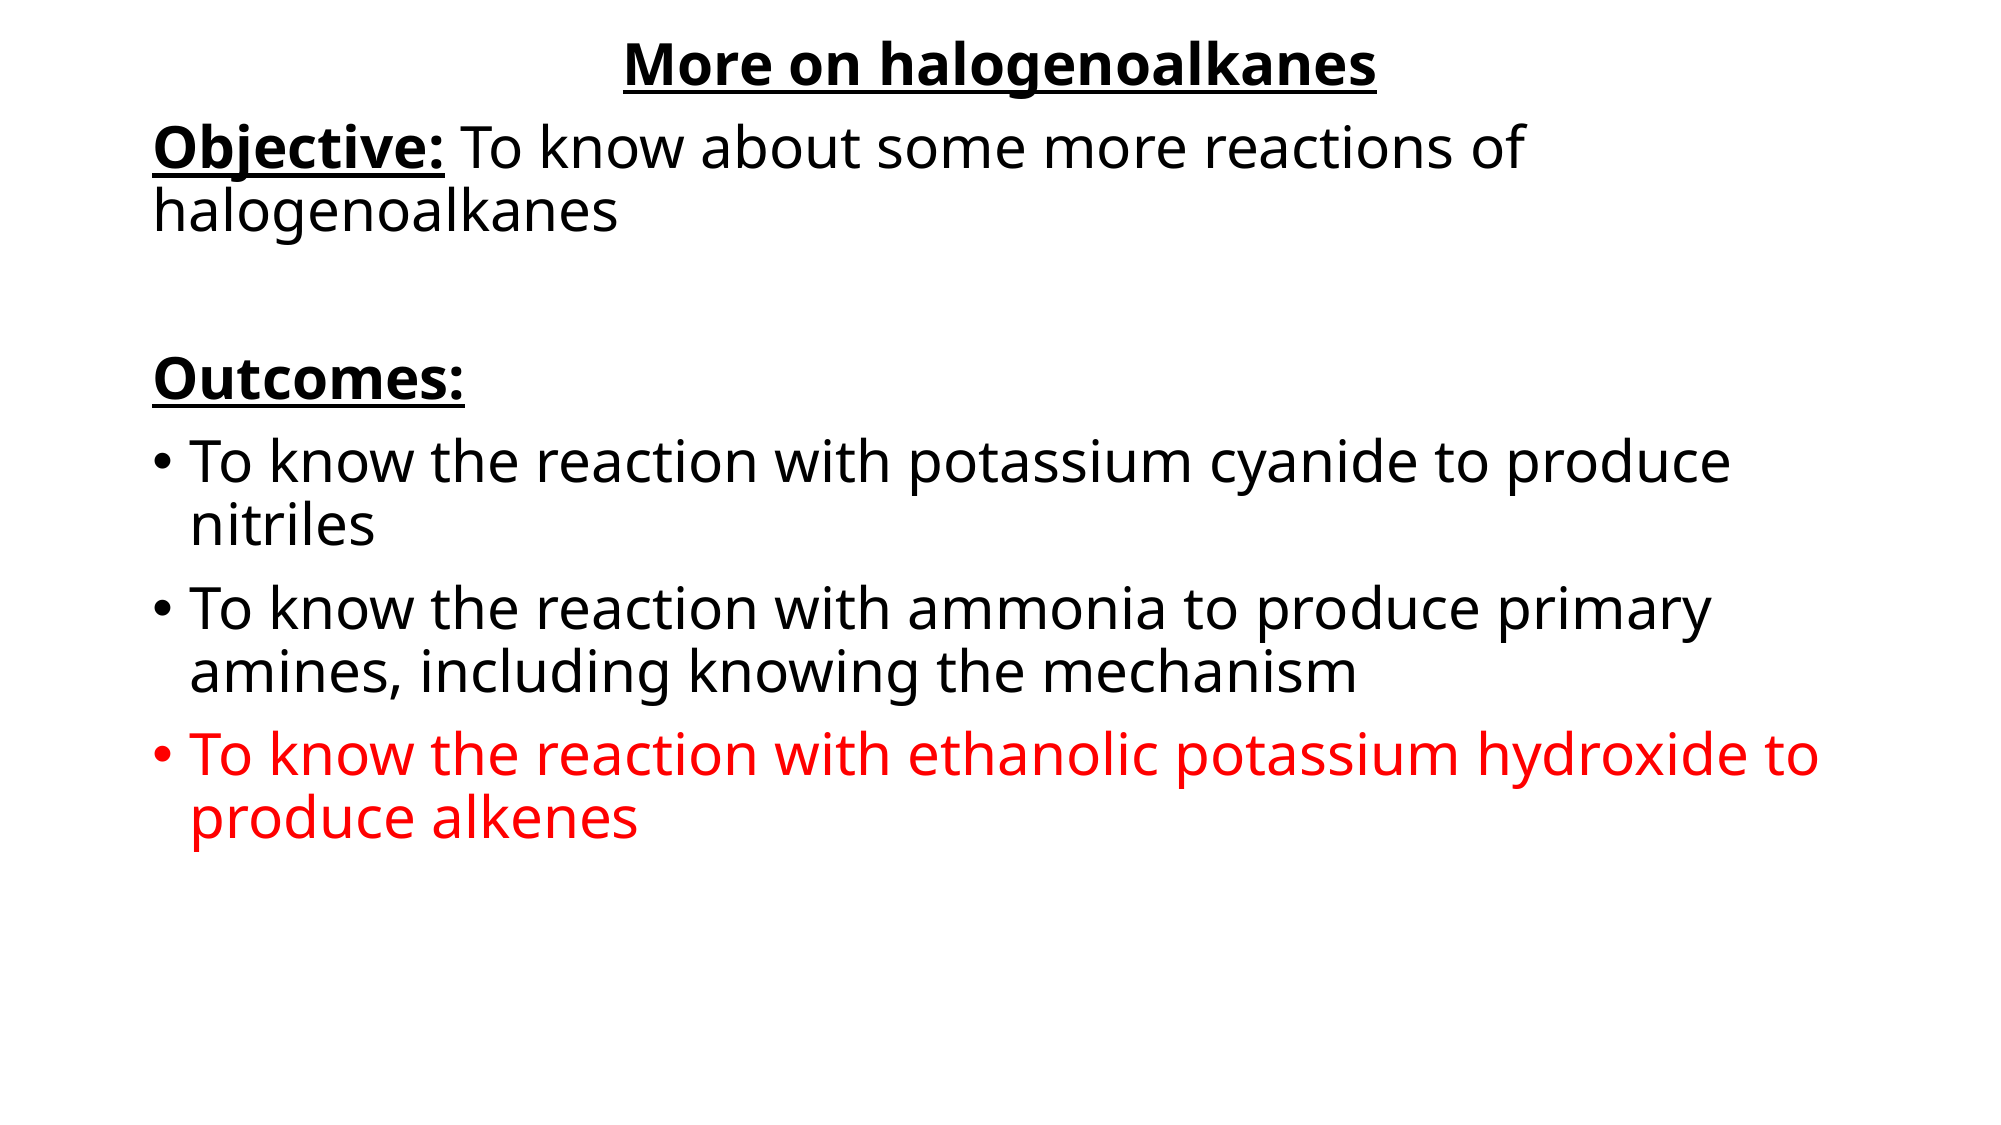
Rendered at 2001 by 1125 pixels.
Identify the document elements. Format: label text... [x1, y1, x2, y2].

list More on halogenoalkanes Objective: To know about some more reactions of halogenoalkanes Outcomes: To know the reaction with potassium cyanide to produce nitriles To know the reaction with ammonia to produce primary amines, including knowing the mechanism To know the reaction with ethanolic potassium hydroxide to produce alkenes [137, 27, 1863, 1014]
